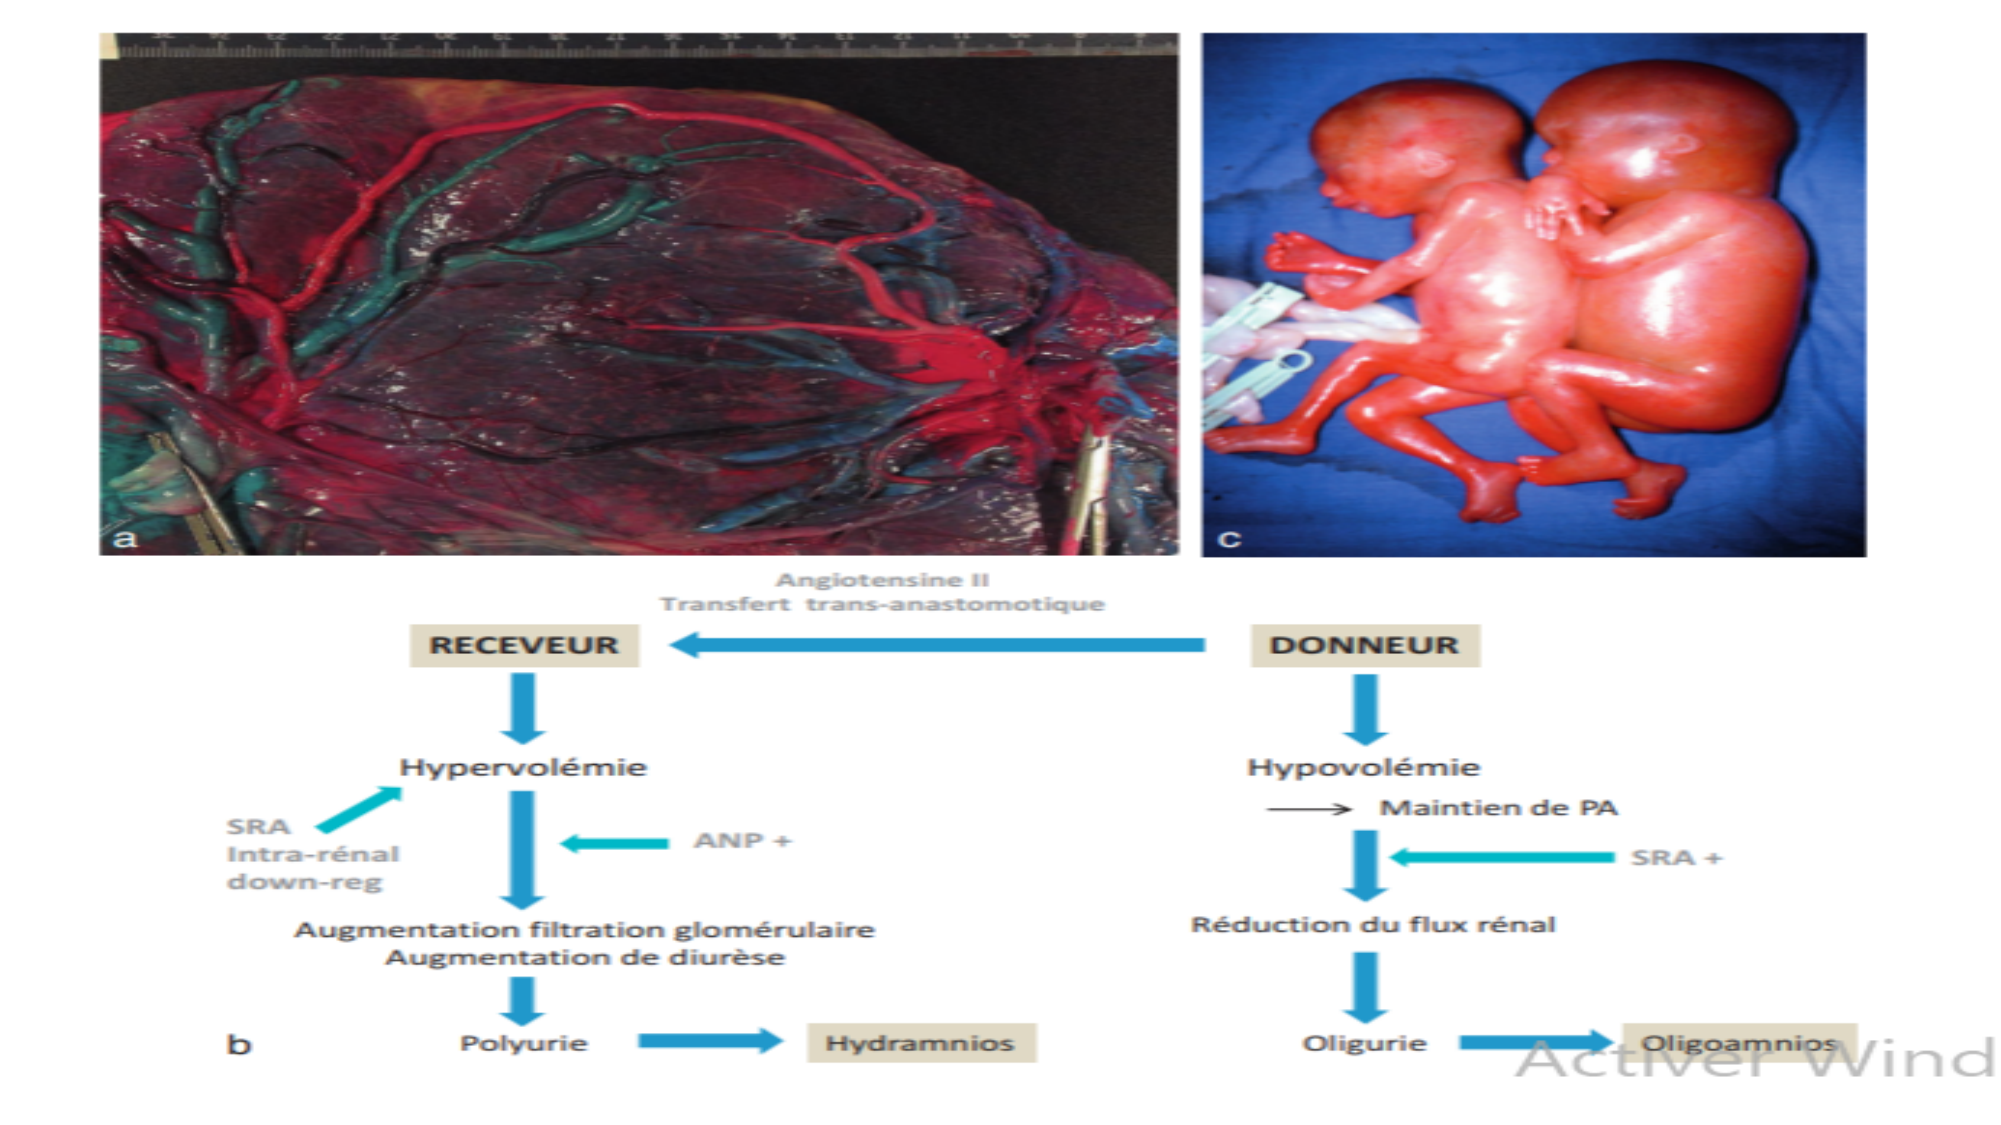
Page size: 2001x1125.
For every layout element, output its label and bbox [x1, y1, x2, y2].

list [80, 23, 2000, 1083]
